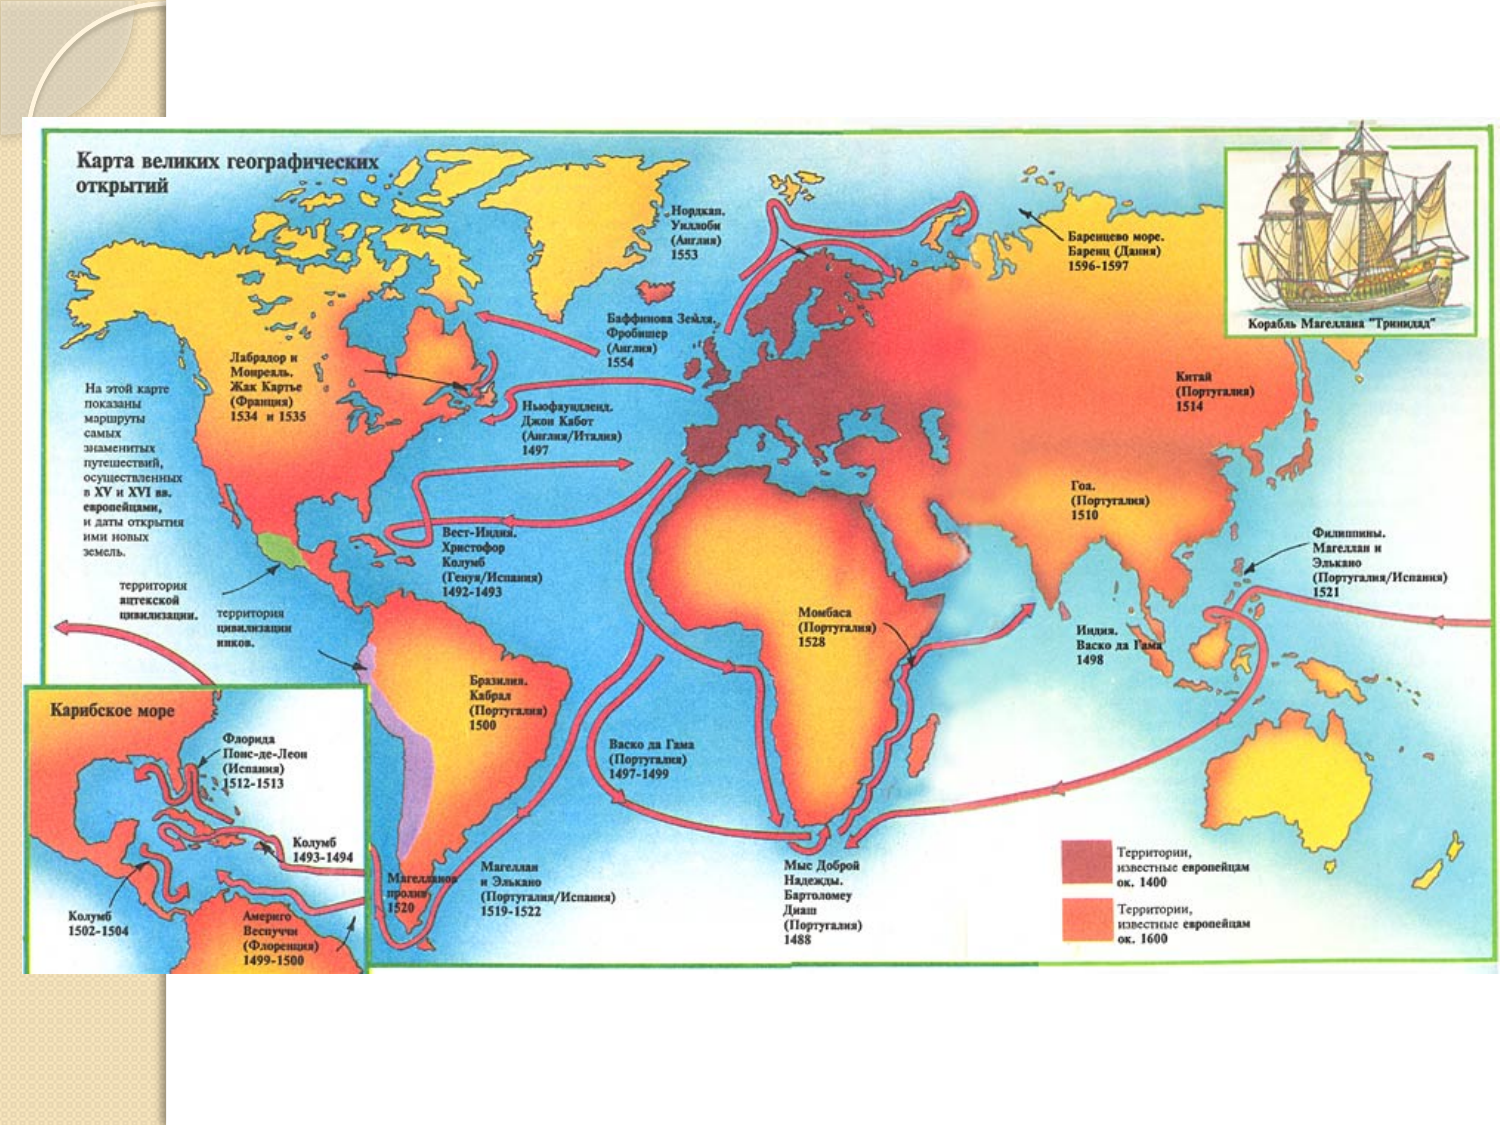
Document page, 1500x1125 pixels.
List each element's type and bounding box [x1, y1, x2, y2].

picture [22, 116, 1500, 974]
